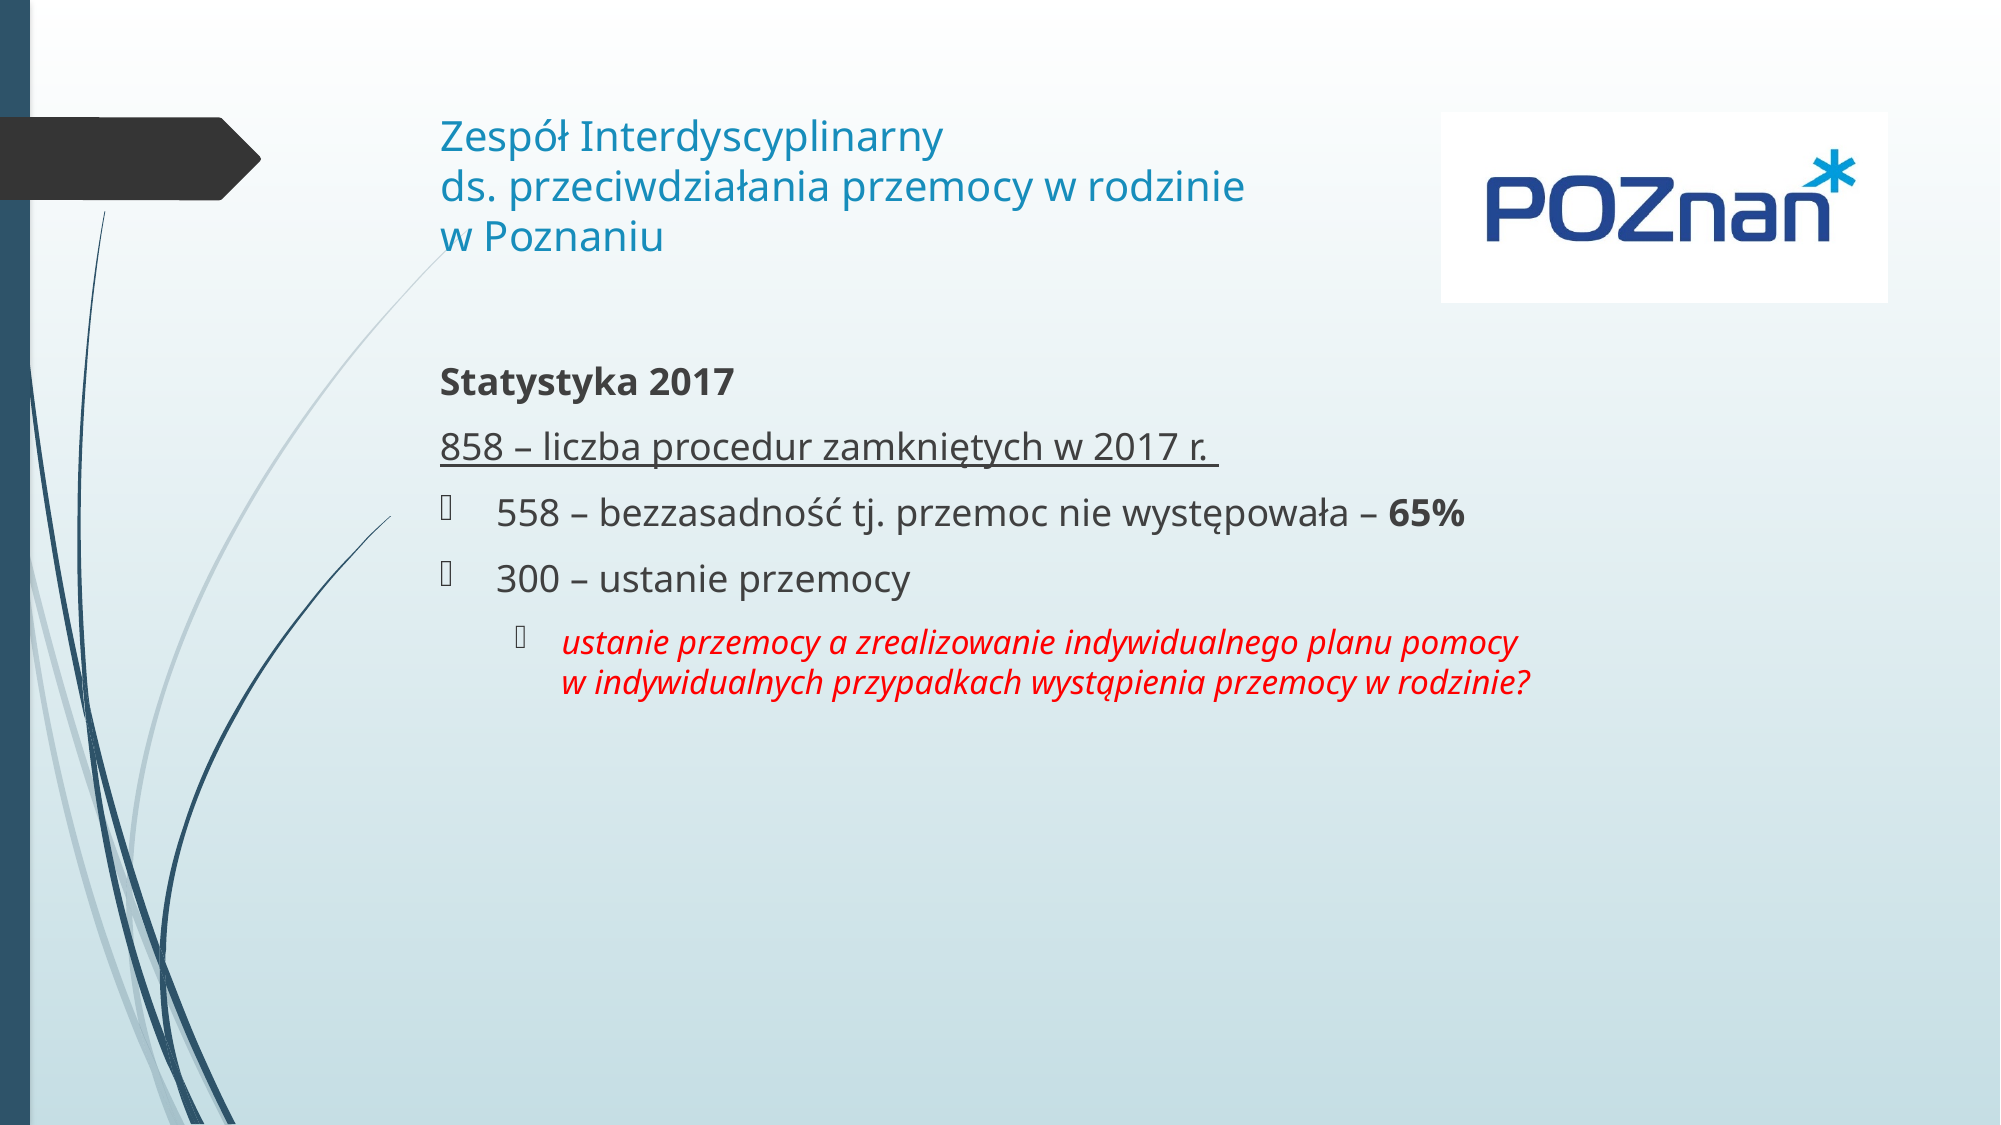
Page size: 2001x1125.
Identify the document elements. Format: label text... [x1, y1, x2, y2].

picture [1440, 112, 1888, 303]
title Zespół Interdyscyplinarny ds. przeciwdziałania przemocy w rodzinie w Poznaniu [425, 102, 1888, 313]
list Statystyka 2017 858 – liczba procedur zamkniętych w 2017 r. 558 – bezzasadność tj. przemoc nie występowała – 65% 300 – ustanie przemocy ustanie przemocy a zrealizowanie indywidualnego planu pomocy w indywidualnych przypadkach wystąpienia przemocy w rodzinie? [424, 350, 1888, 970]
